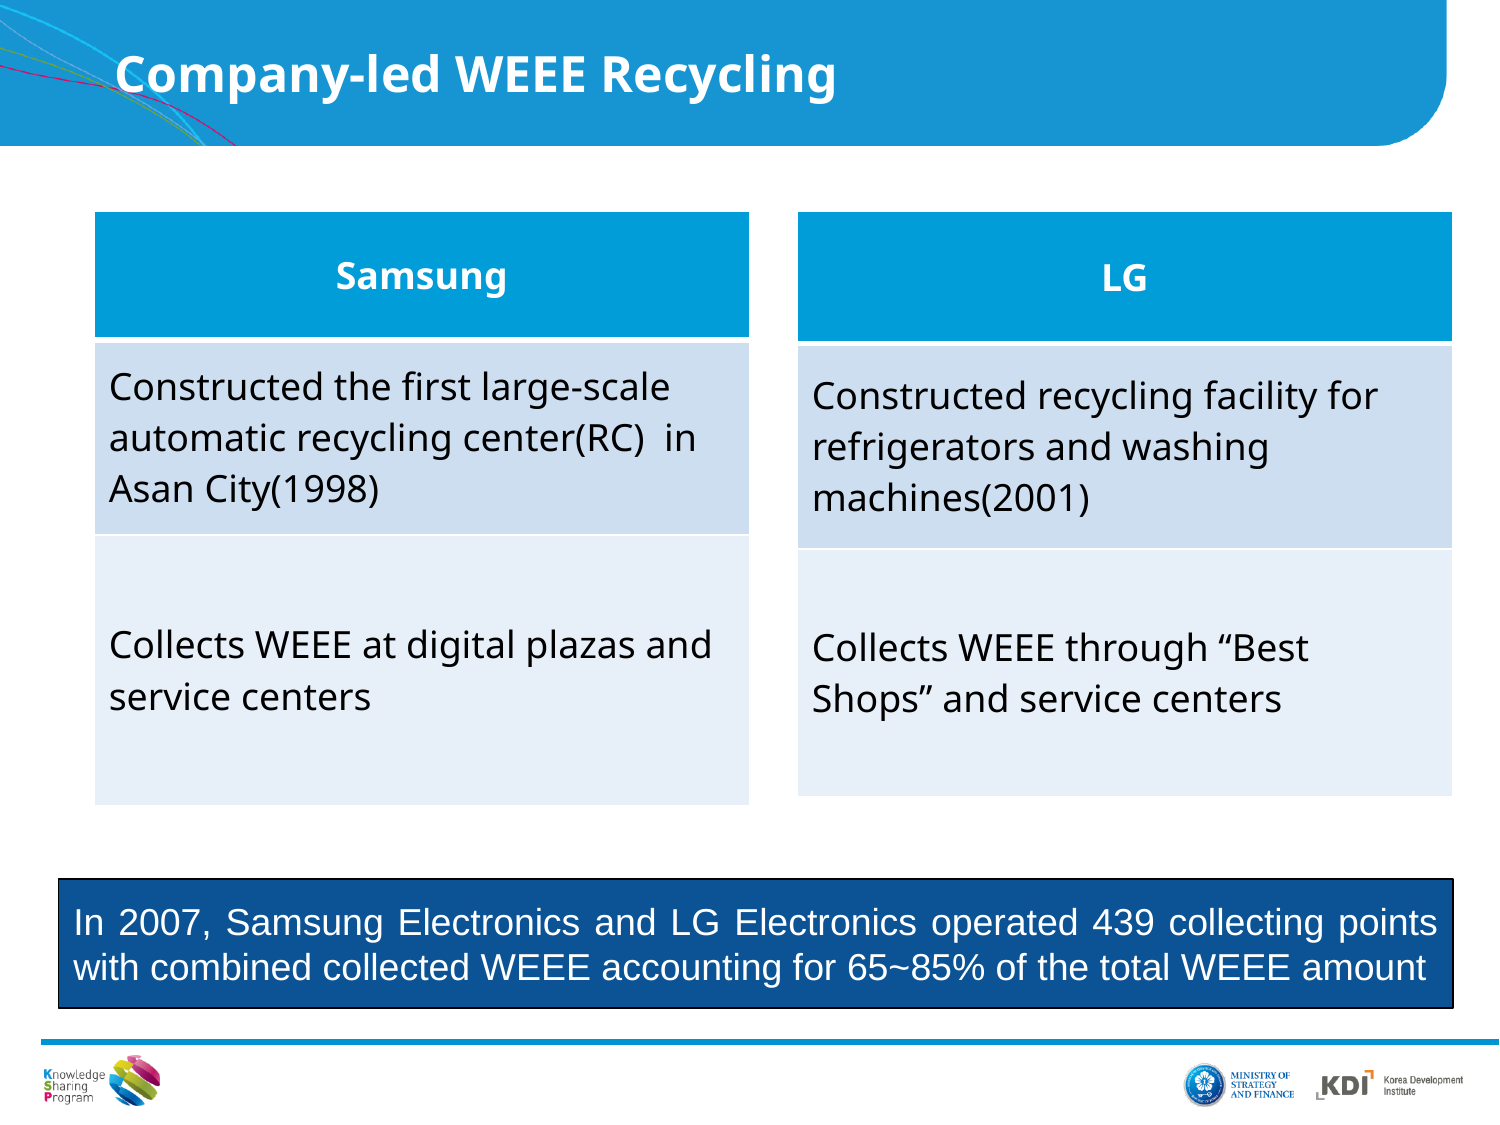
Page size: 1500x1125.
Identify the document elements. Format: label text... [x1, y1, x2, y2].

table_cell Constructed the first large-scale automatic recycling center(RC) in Asan City(1998) [95, 343, 749, 534]
table_cell Collects WEEE through “Best Shops” and service centers [798, 550, 1452, 796]
table_header Samsung [95, 212, 749, 337]
picture [1183, 1063, 1294, 1107]
picture [44, 1055, 160, 1106]
table_header LG [798, 212, 1452, 341]
table_cell Constructed recycling facility for refrigerators and washing machines(2001) [798, 346, 1452, 548]
picture [0, 0, 1447, 146]
text_box In 2007, Samsung Electronics and LG Electronics operated 439 collecting points with combined collected WEEE accounting for 65~85% of the total WEEE amount [58, 878, 1453, 1008]
text_box Company-led WEEE Recycling [100, 35, 1273, 114]
picture [1316, 1070, 1463, 1100]
table_cell Collects WEEE at digital plazas and service centers [95, 536, 749, 805]
